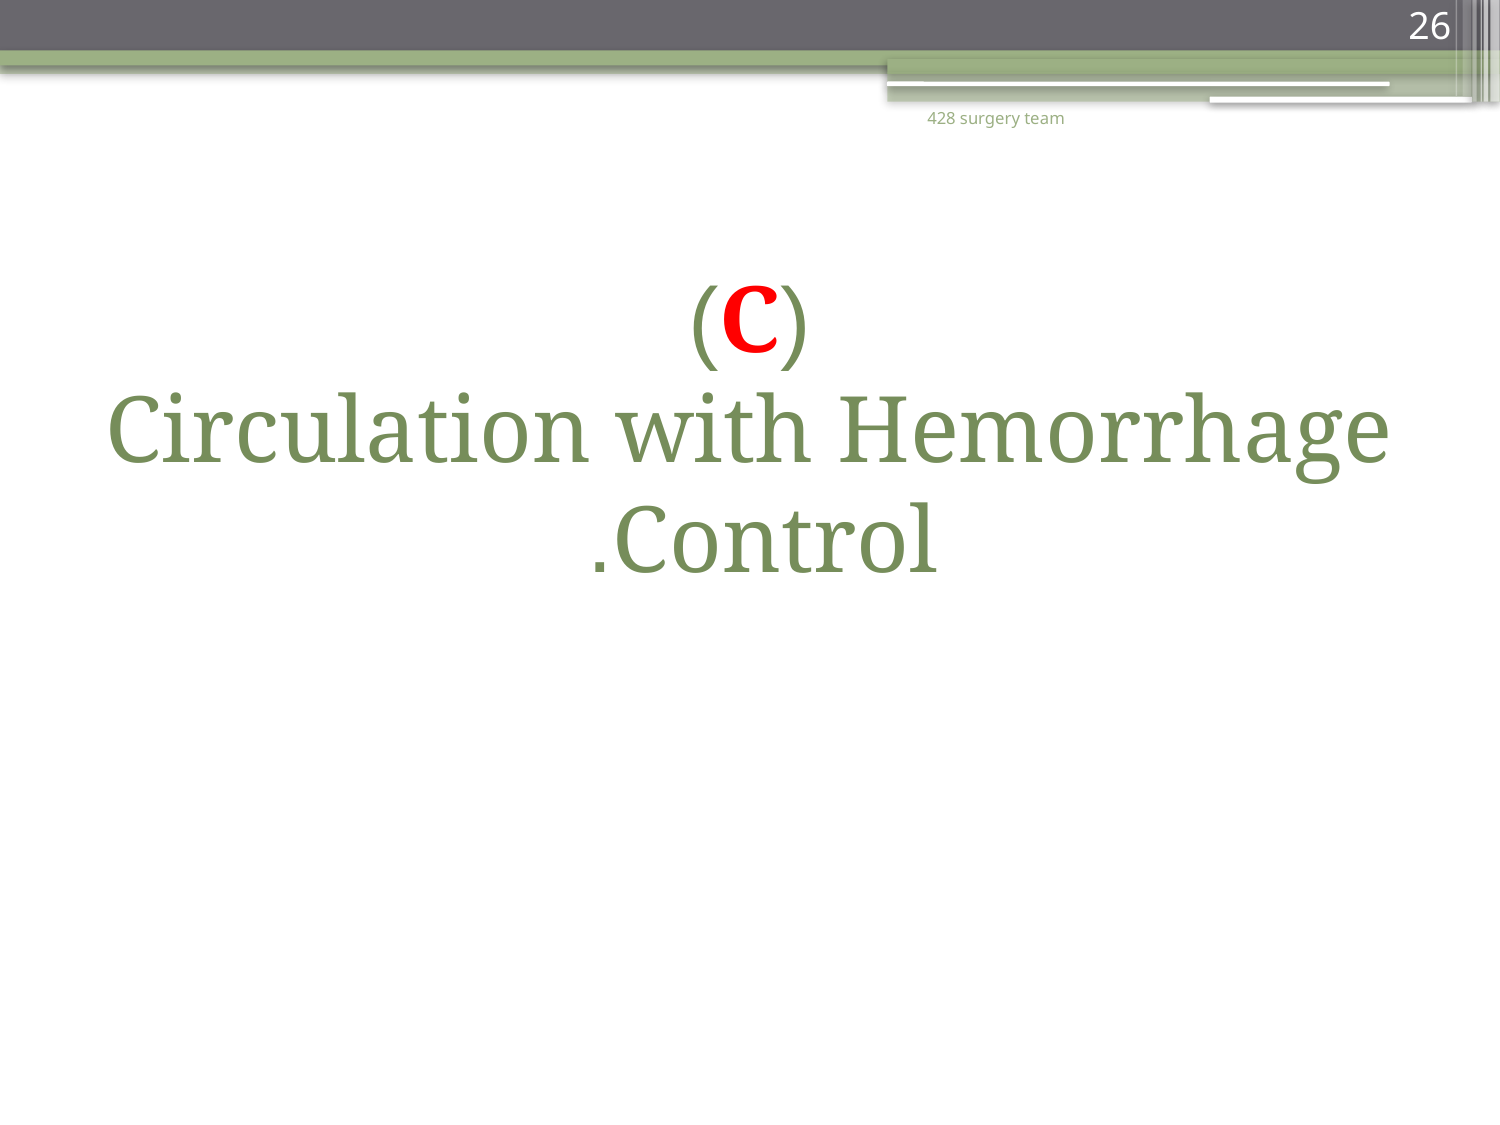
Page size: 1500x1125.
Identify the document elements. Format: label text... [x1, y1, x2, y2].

footer 428 surgery team [862, 100, 1080, 176]
text_box (C) Circulation with Hemorrhage Control. [29, 253, 1471, 708]
slide_number 26 [1341, 0, 1466, 61]
